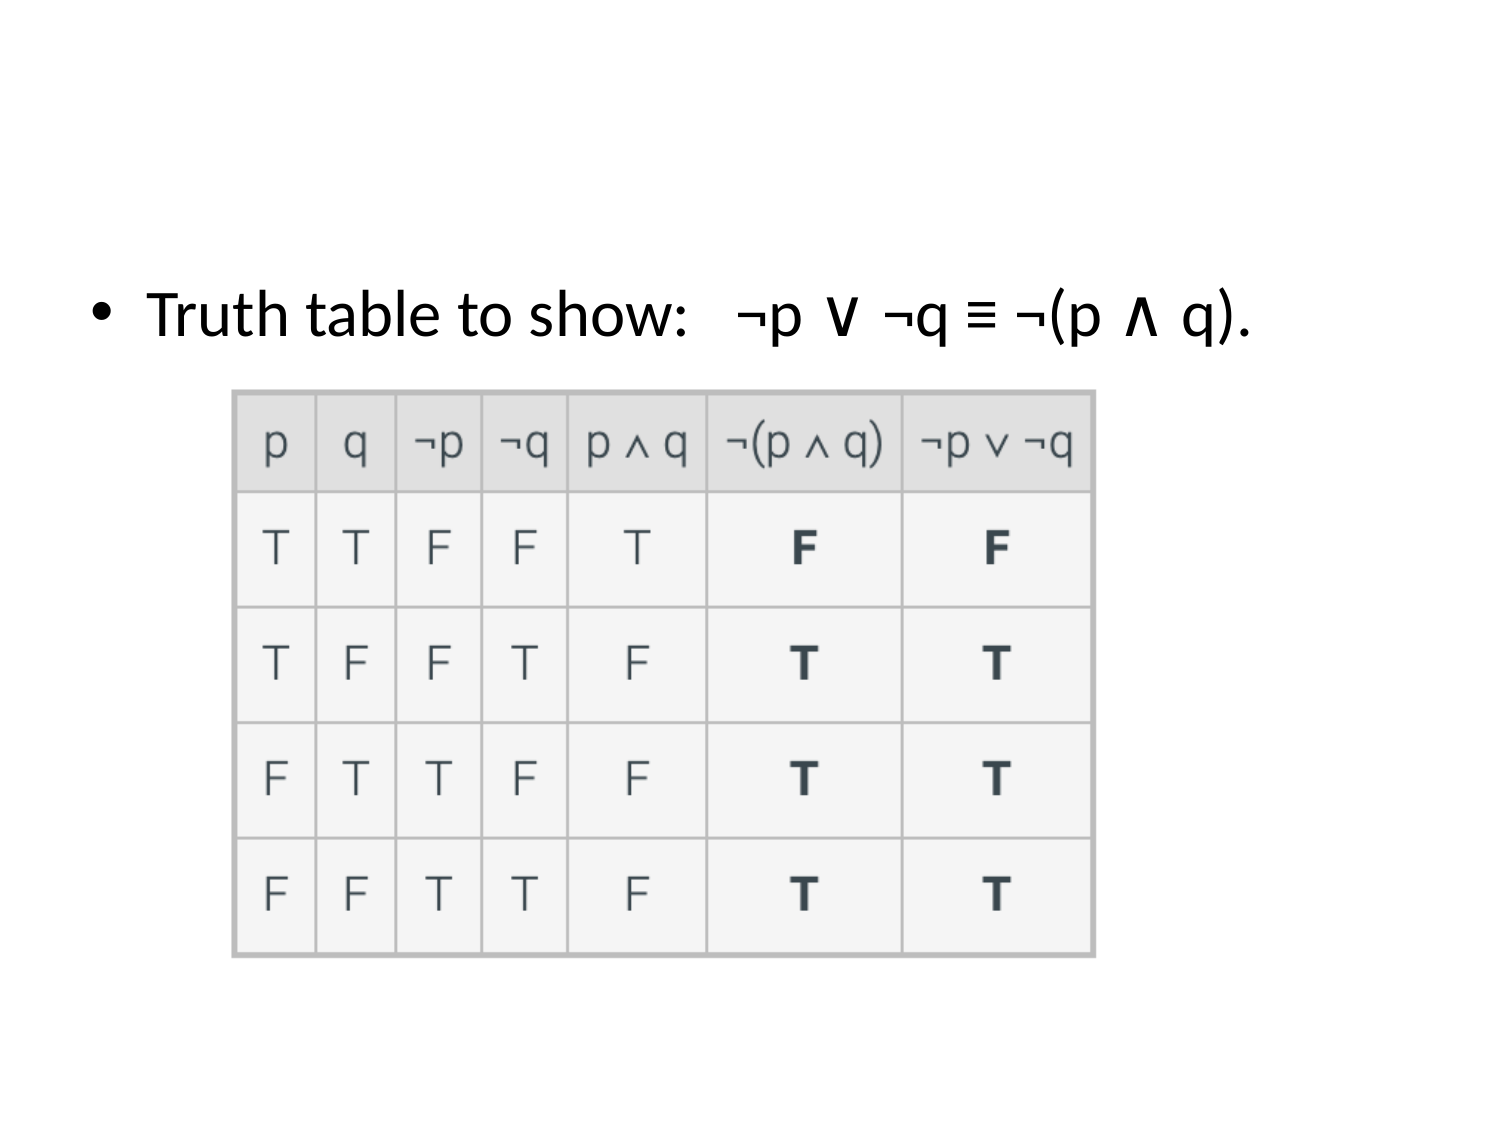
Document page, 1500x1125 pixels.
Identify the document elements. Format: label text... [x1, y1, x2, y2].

picture [208, 369, 1123, 979]
list Truth table to show: ¬p ∨ ¬q ≡ ¬(p ∧ q). [75, 262, 1425, 1005]
